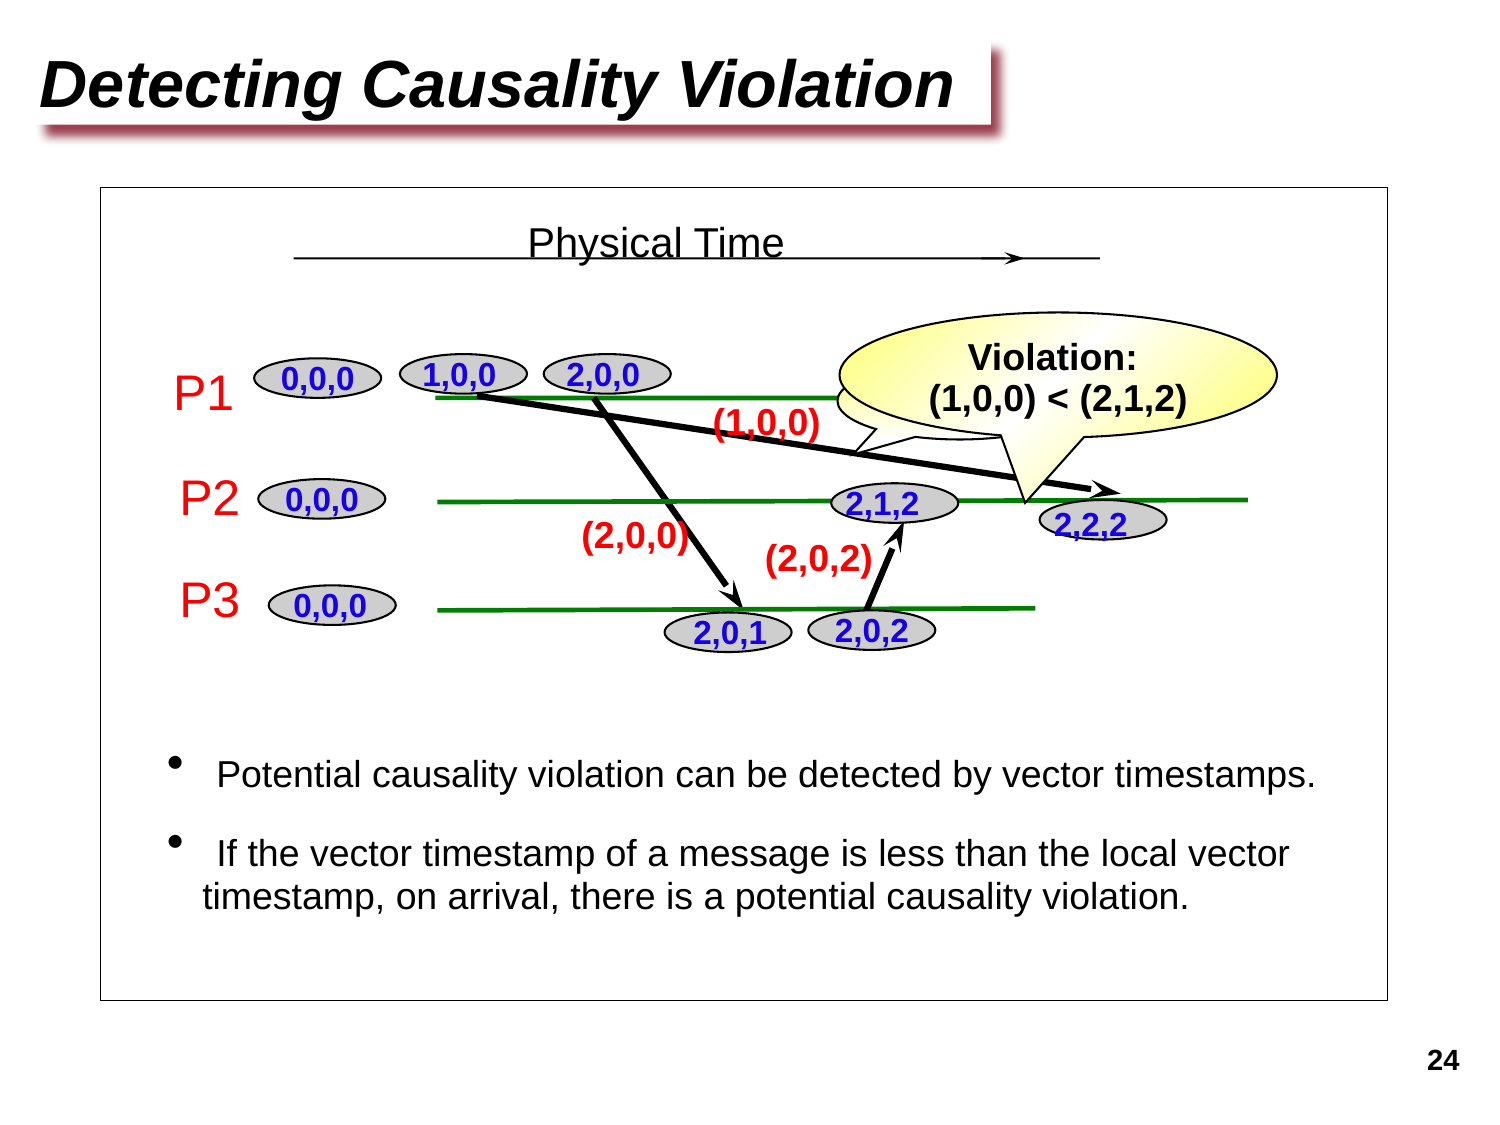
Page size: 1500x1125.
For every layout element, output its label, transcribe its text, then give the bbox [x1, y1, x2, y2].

text_box (2,0,2) [749, 531, 934, 587]
text_box 1,0,0 [407, 349, 551, 401]
text_box 2,2,2 [1039, 499, 1182, 551]
text_box [808, 618, 820, 642]
text_box (2,0,0) [566, 508, 707, 564]
text_box [664, 620, 678, 645]
title Detecting Causality Violation [32, 37, 992, 126]
text_box Physical Time [512, 214, 890, 275]
text_box [268, 594, 278, 616]
text_box [258, 487, 270, 511]
text_box P1 [158, 360, 348, 430]
text_box 2,0,0 [551, 349, 695, 401]
text_box Potential causality violation can be detected by vector timestamps. If the vector timestamp of a message is less than the local vector timestamp, on arrival, there is a potential causality violation. [152, 737, 1344, 926]
text_box 2,1,2 [830, 479, 974, 530]
text_box [543, 364, 551, 384]
text_box 0,0,0 [278, 581, 422, 632]
text_box P3 [164, 566, 355, 636]
text_box [1004, 259, 1023, 265]
text_box [254, 366, 266, 390]
text_box 2,0,2 [820, 606, 964, 657]
text_box 2,0,1 [678, 608, 822, 659]
text_box [726, 589, 743, 608]
text_box [1099, 484, 1121, 497]
text_box 0,0,0 [266, 354, 409, 405]
text_box P2 [164, 464, 355, 534]
text_box [1004, 252, 1024, 258]
text_box [399, 364, 407, 383]
text_box (1,0,0) [697, 395, 850, 452]
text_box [837, 312, 1278, 440]
text_box 0,0,0 [270, 474, 413, 526]
list [99, 187, 1388, 1001]
